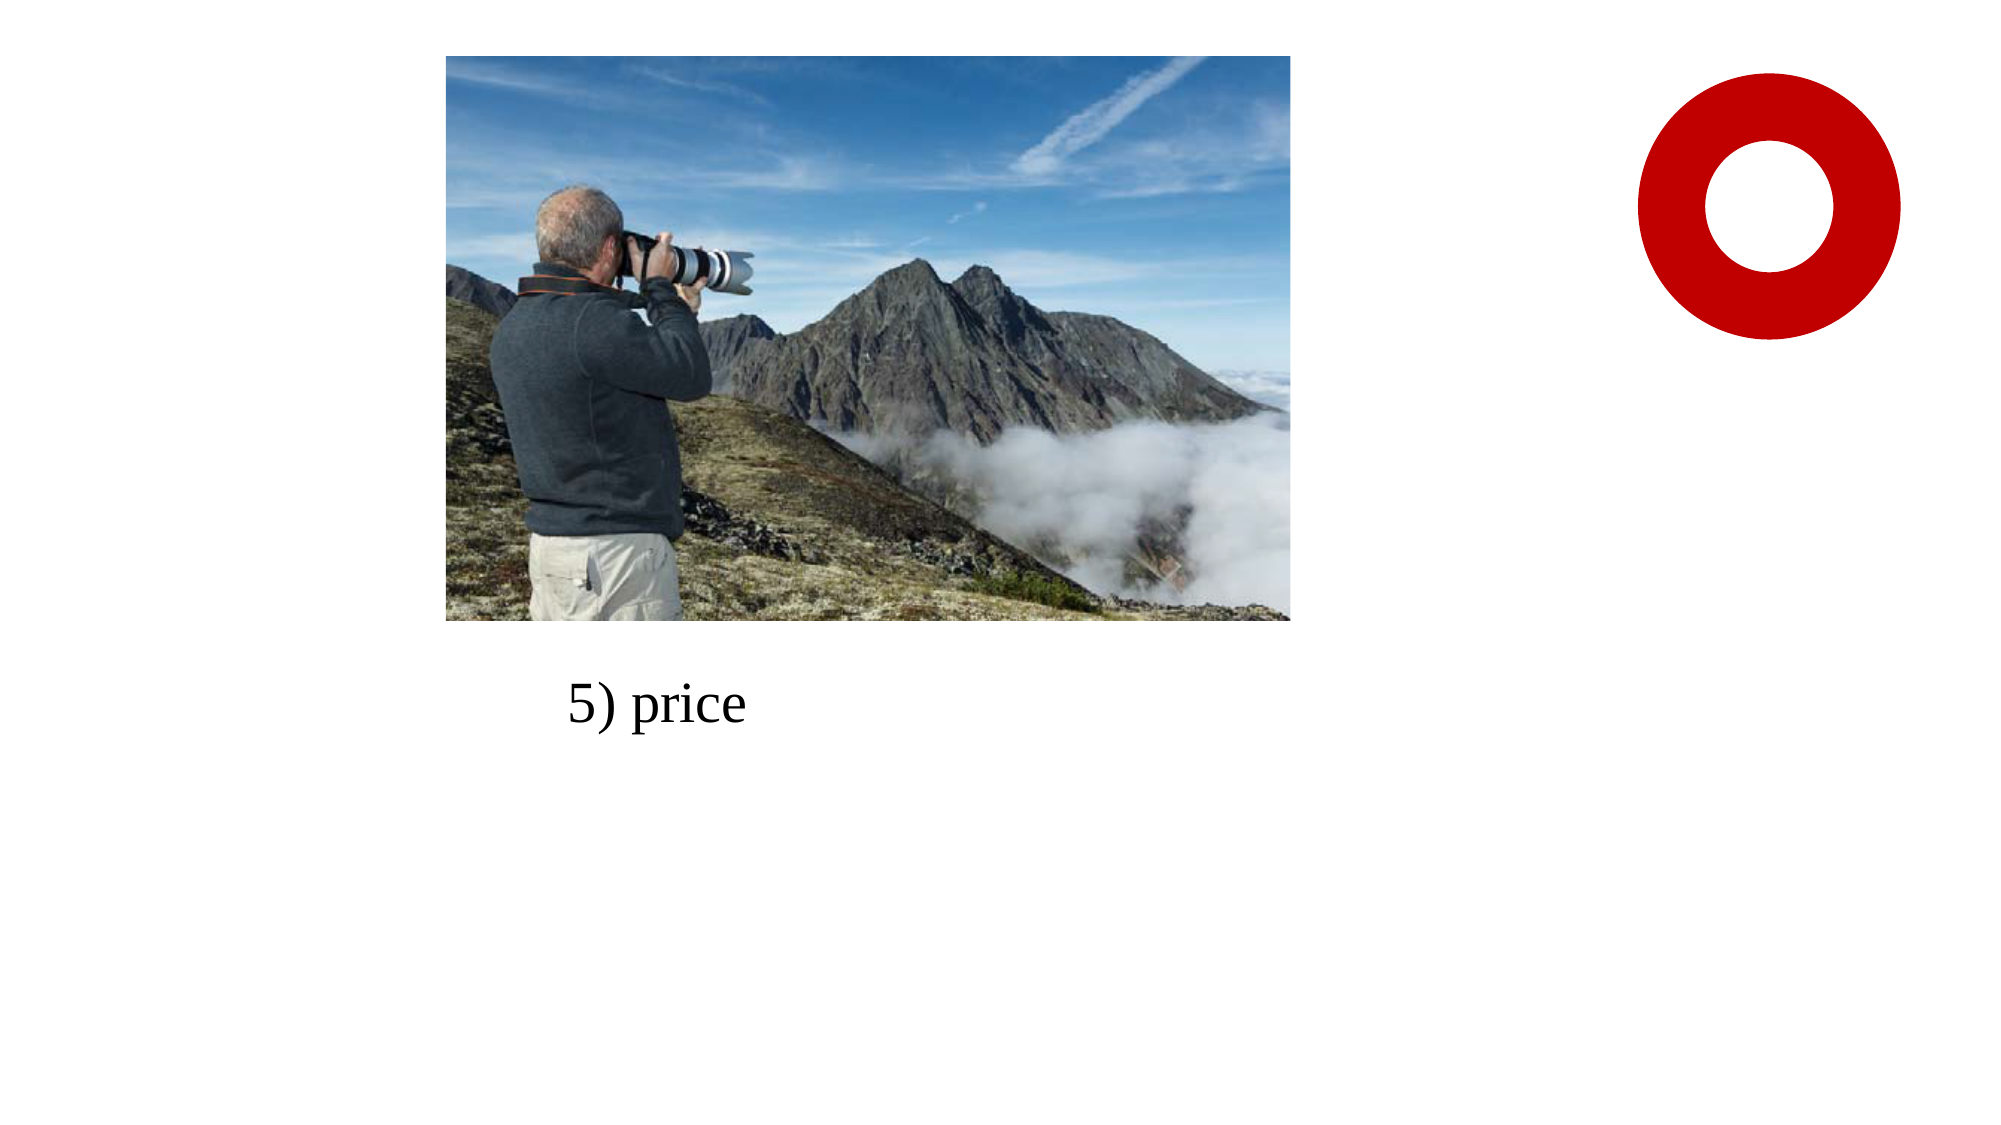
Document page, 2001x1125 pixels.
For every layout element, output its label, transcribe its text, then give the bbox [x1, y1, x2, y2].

text_box 5) price [553, 656, 763, 742]
picture [445, 56, 1291, 621]
text_box [1637, 73, 1901, 340]
